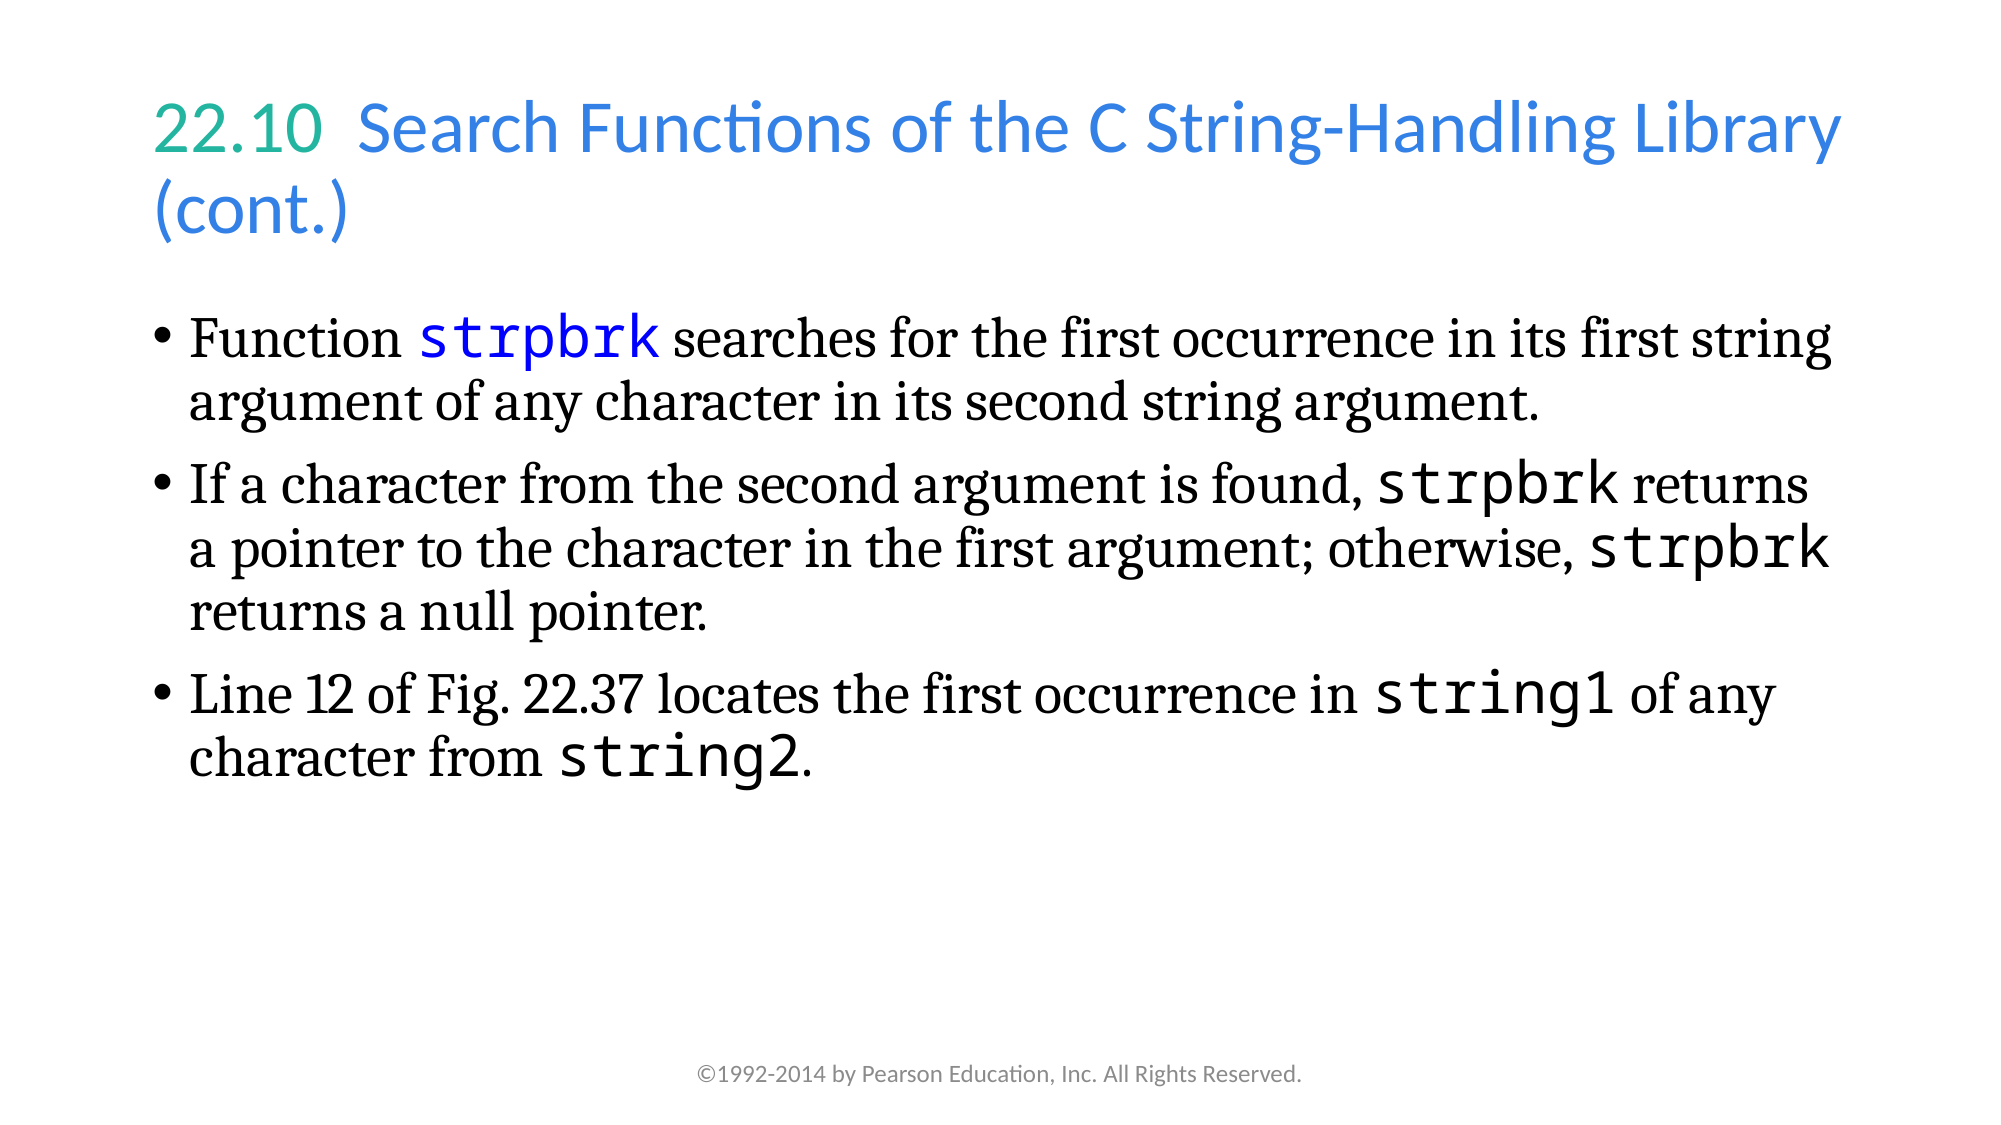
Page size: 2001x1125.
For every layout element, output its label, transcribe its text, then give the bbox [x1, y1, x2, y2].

title 22.10 Search Functions of the C String-Handling Library (cont.) [137, 59, 1863, 278]
footer ©1992-2014 by Pearson Education, Inc. All Rights Reserved. [662, 1042, 1338, 1103]
list Function strpbrk searches for the first occurrence in its first string argument of any character in its second string argument. If a character from the second argument is found, strpbrk returns a pointer to the character in the first argument; otherwise, strpbrk returns a null pointer. Line 12 of Fig. 22.37 locates the first occurrence in string1 of any character from string2. [137, 299, 1863, 1014]
